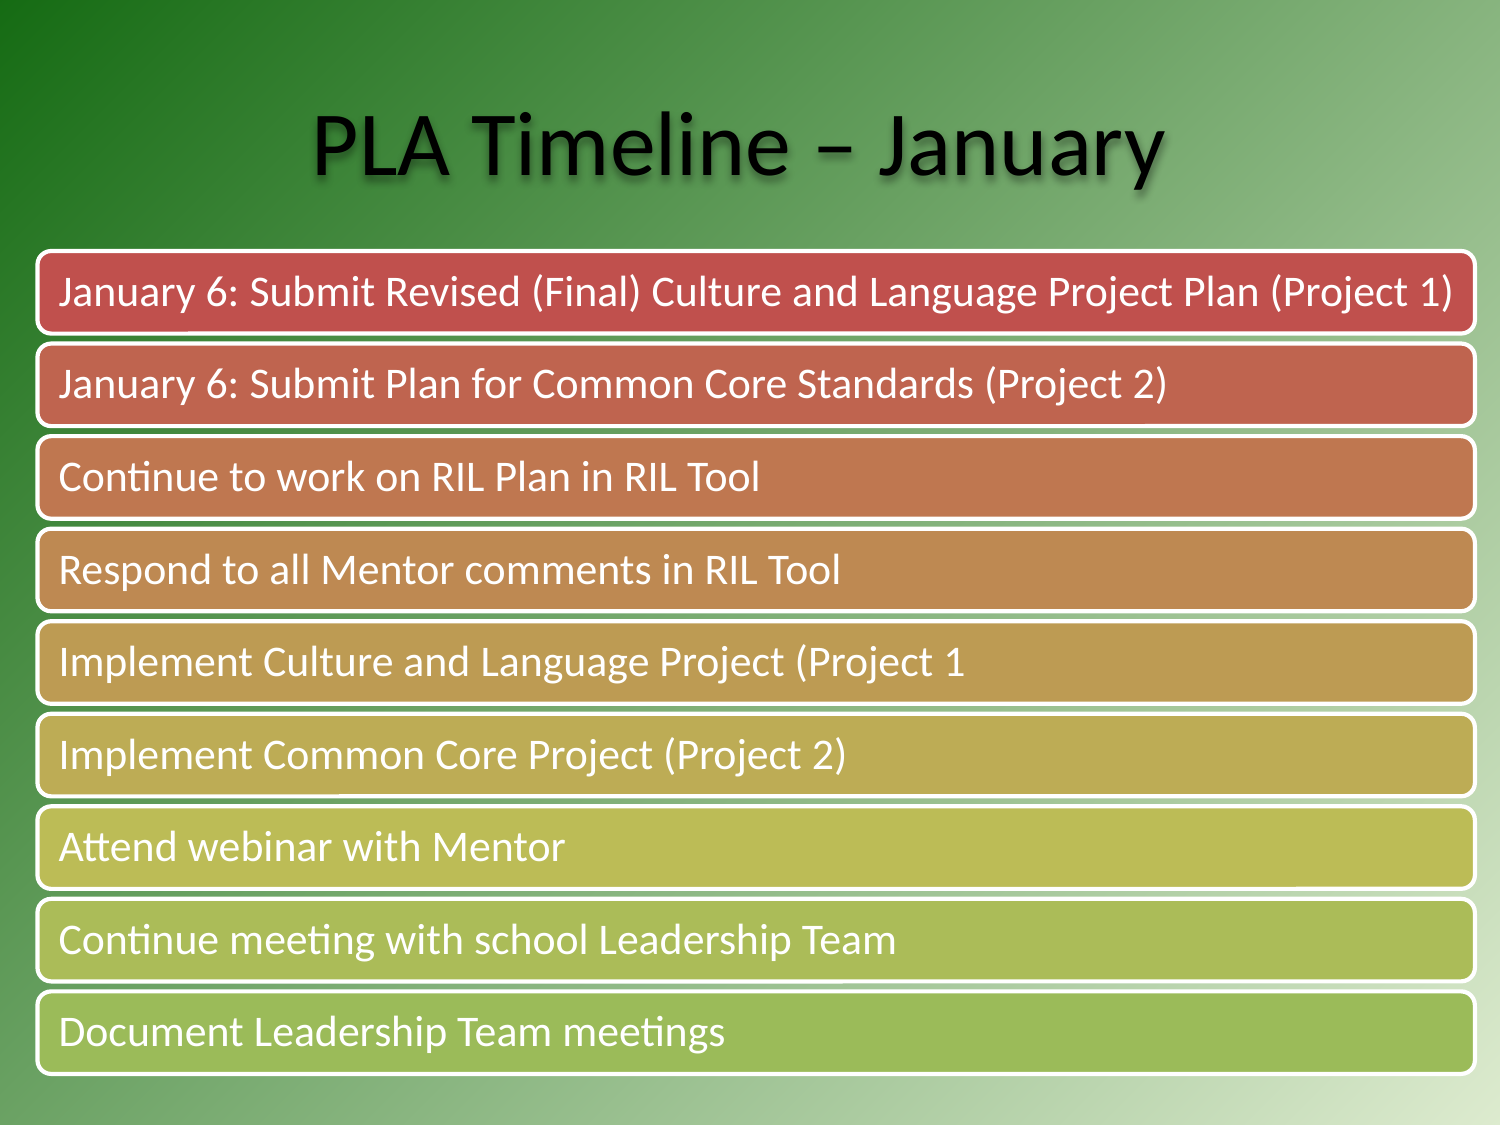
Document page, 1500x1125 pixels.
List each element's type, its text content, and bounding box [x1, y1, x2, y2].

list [37, 224, 1476, 1101]
title PLA Timeline – January [75, 45, 1425, 223]
